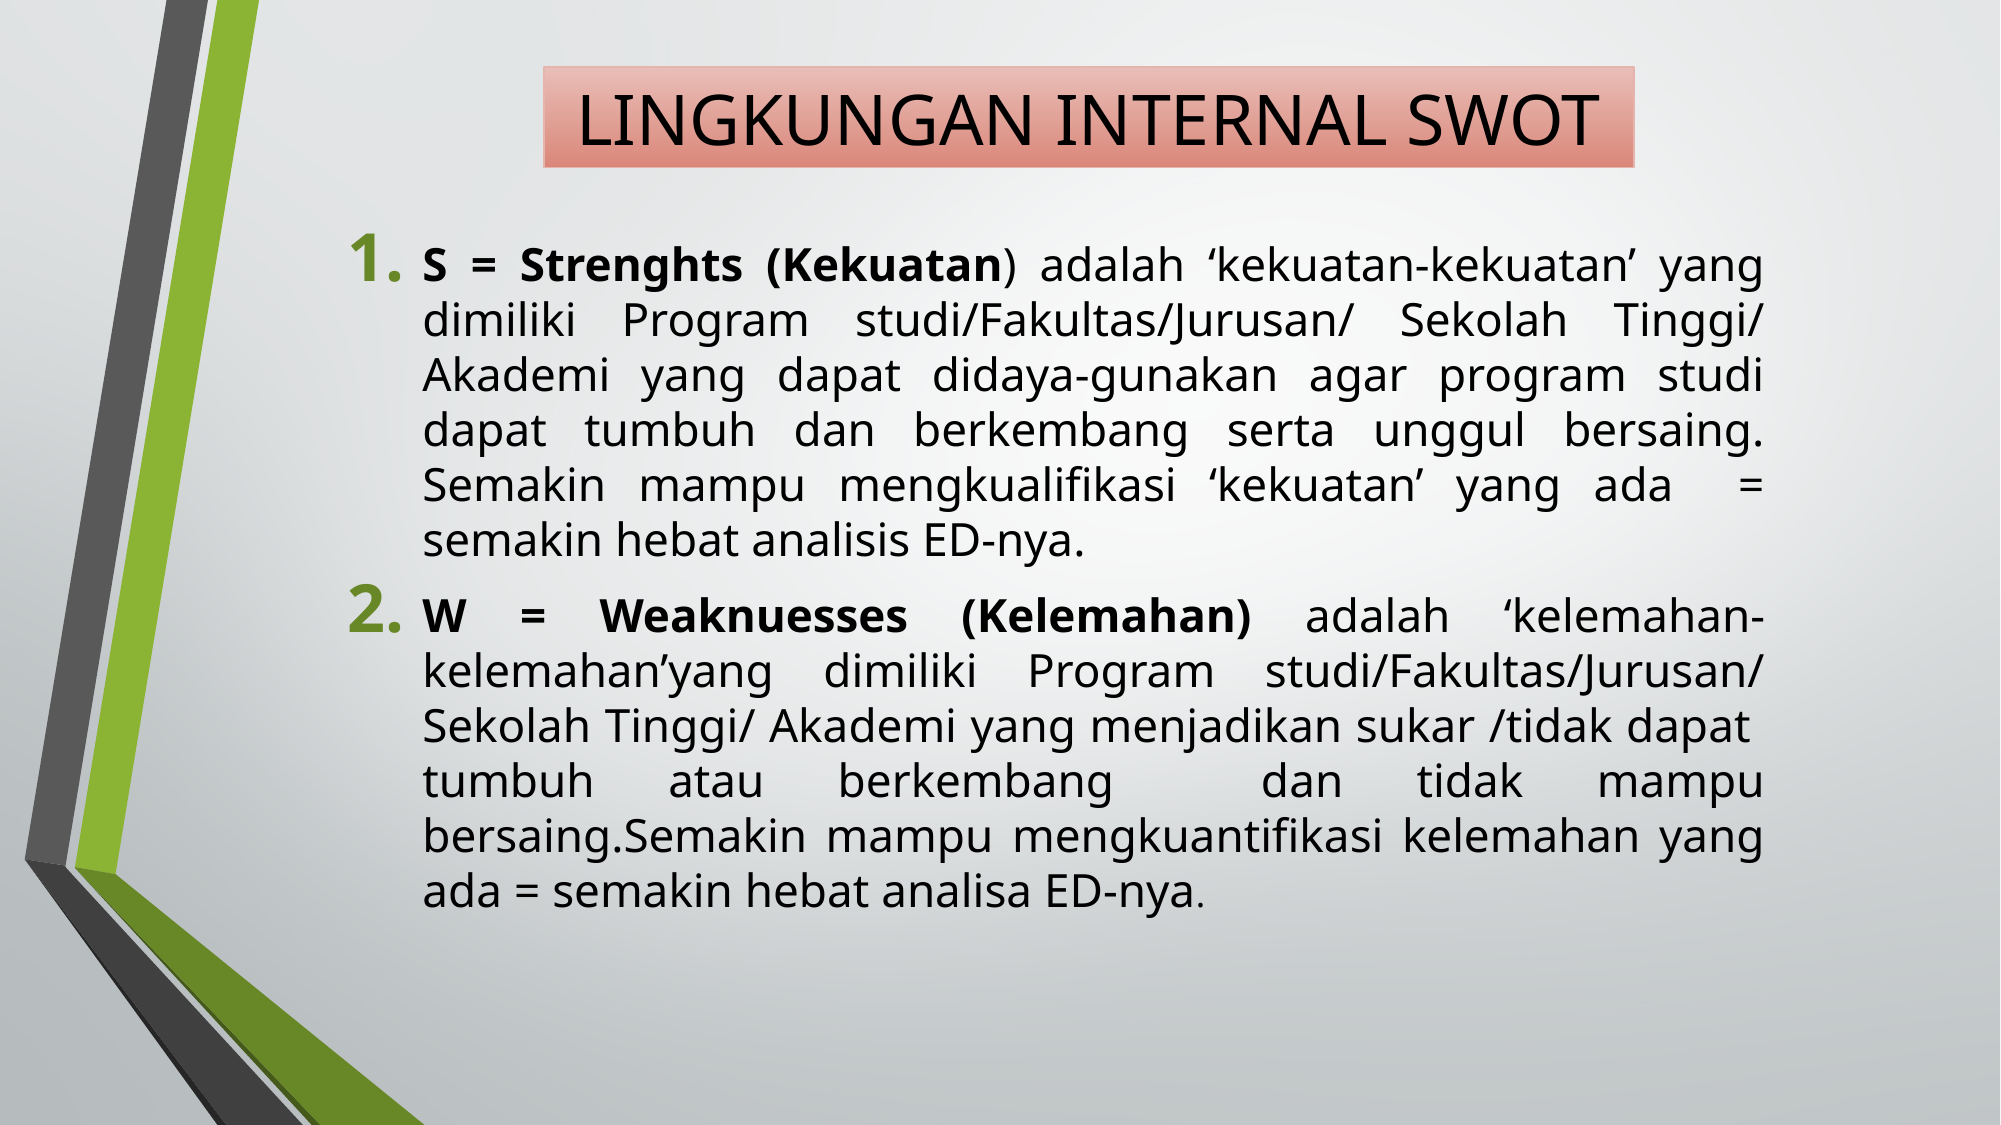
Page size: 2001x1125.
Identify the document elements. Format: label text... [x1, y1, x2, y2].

title LINGKUNGAN INTERNAL SWOT [543, 66, 1635, 168]
list S = Strenghts (Kekuatan) adalah ‘kekuatan-kekuatan’ yang dimiliki Program studi/Fakultas/Jurusan/ Sekolah Tinggi/ Akademi yang dapat didaya-gunakan agar program studi dapat tumbuh dan berkembang serta unggul bersaing. Semakin mampu mengkualifikasi ‘kekuatan’ yang ada = semakin hebat analisis ED-nya. W = Weaknuesses (Kelemahan) adalah ‘kelemahan-kelemahan’yang dimiliki Program studi/Fakultas/Jurusan/ Sekolah Tinggi/ Akademi yang menjadikan sukar /tidak dapat tumbuh atau berkembang dan tidak mampu bersaing.Semakin mampu mengkuantifikasi kelemahan yang ada = semakin hebat analisa ED-nya. [332, 243, 1781, 909]
